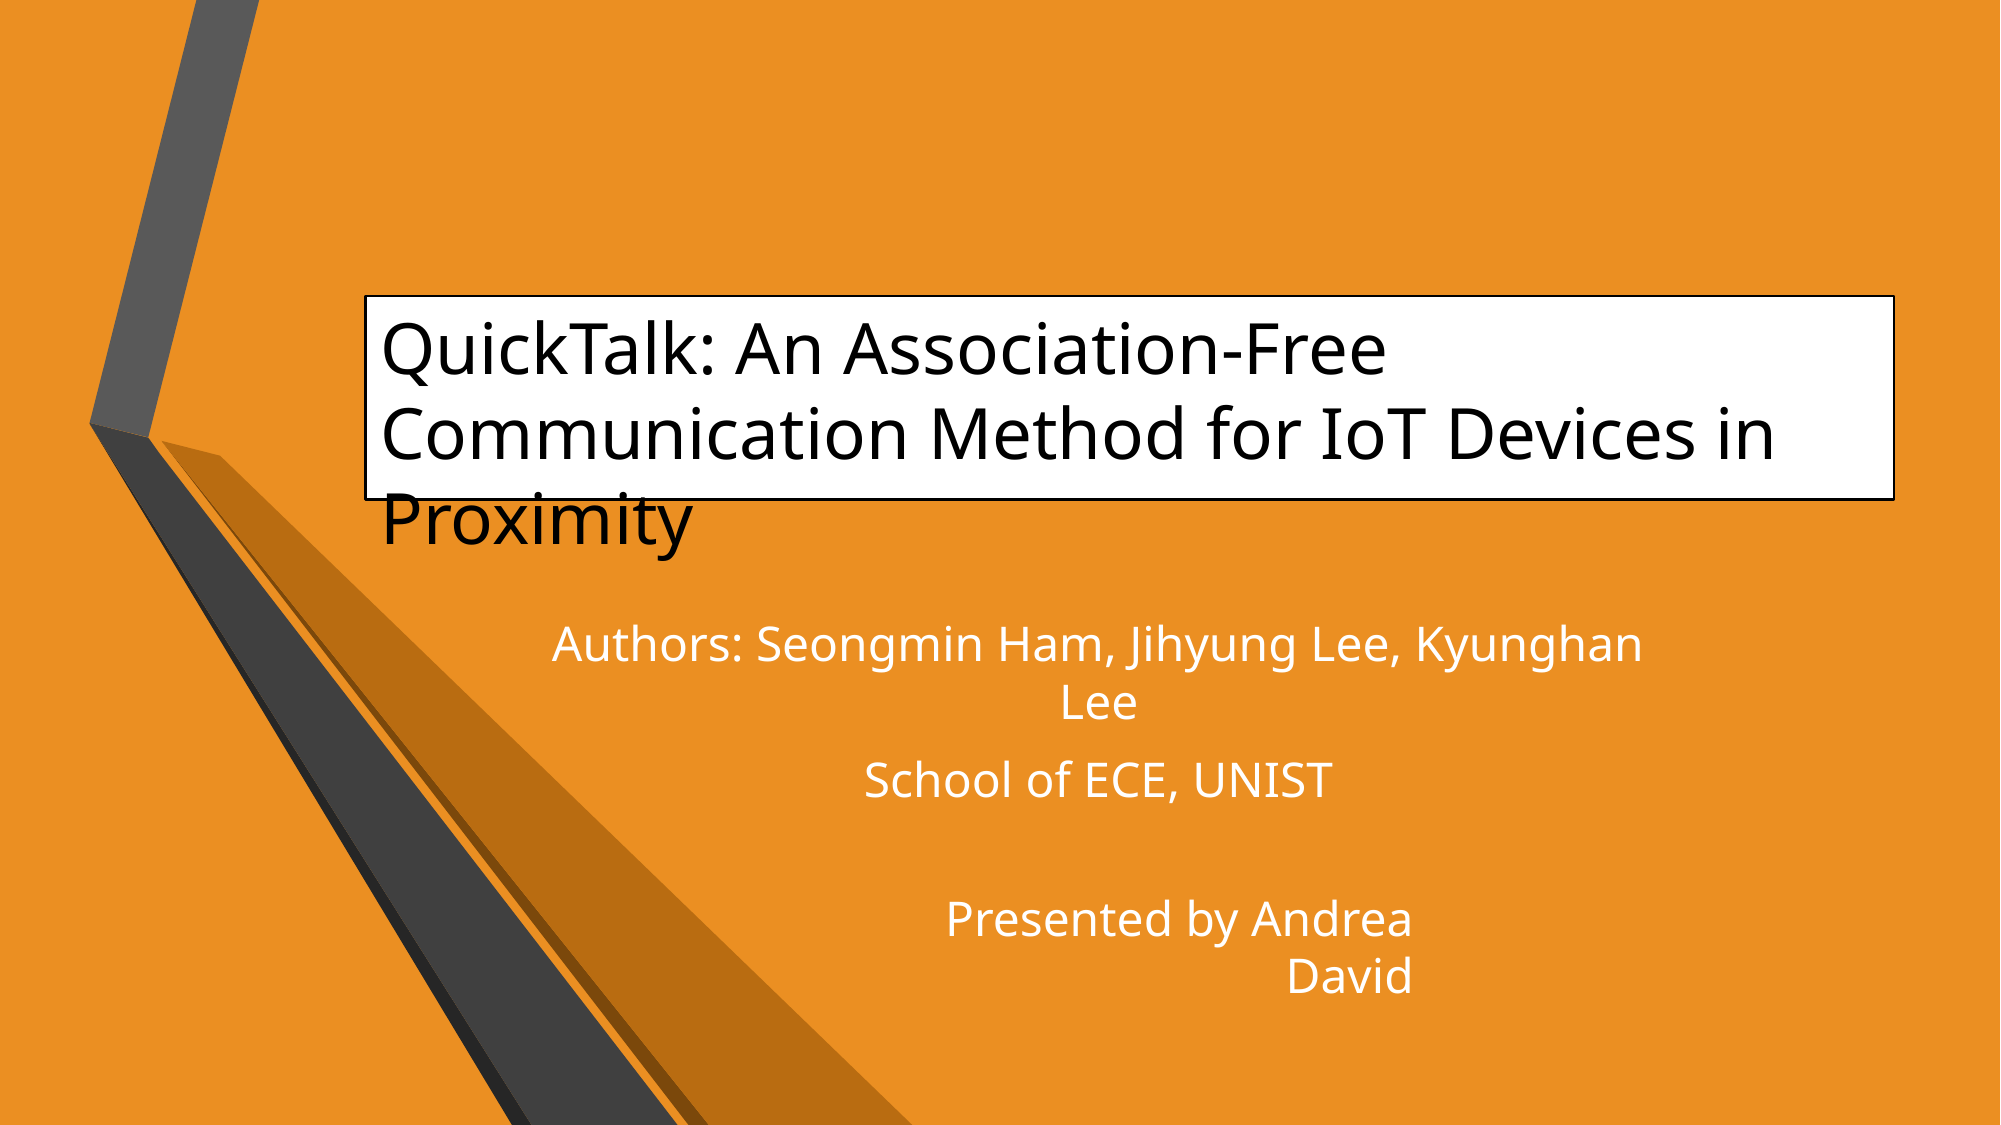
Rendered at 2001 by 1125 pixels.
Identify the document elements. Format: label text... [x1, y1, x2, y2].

subtitle Presented by Andrea David [814, 880, 1430, 1084]
text_box QuickTalk: An Association-Free Communication Method for IoT Devices in Proximity [364, 295, 1895, 501]
text_box Authors: Seongmin Ham, Jihyung Lee, Kyunghan Lee School of ECE, UNIST [491, 606, 1707, 810]
